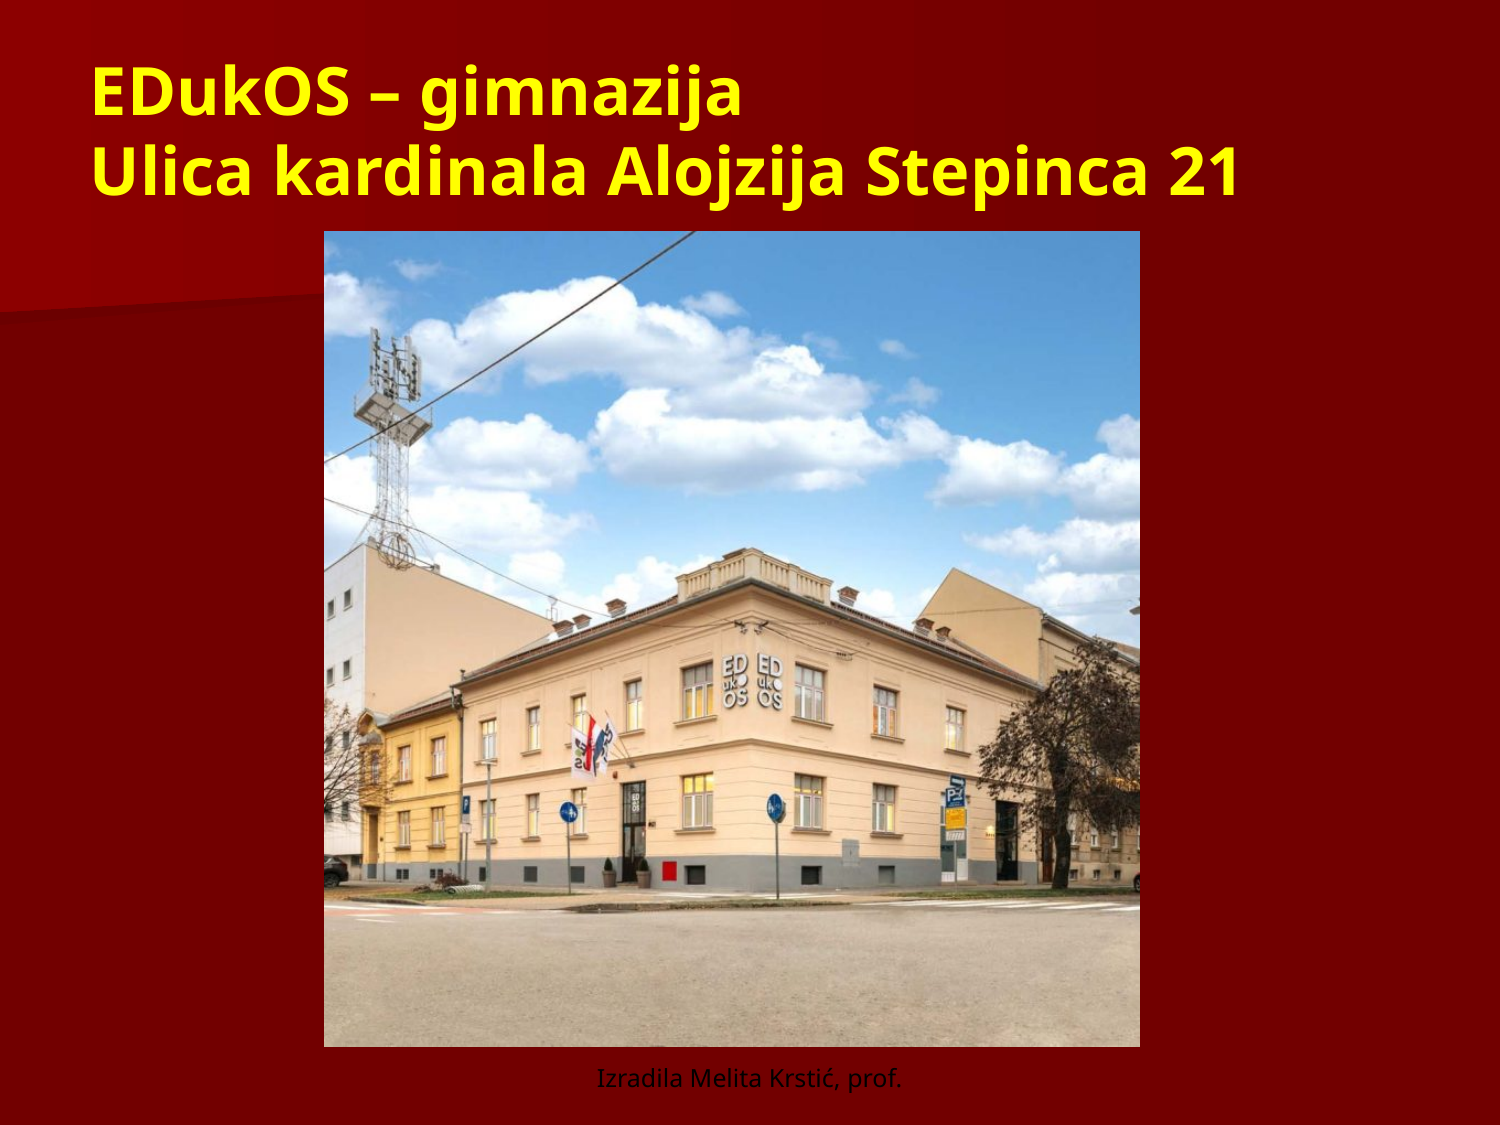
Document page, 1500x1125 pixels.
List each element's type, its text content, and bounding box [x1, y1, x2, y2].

footer Izradila Melita Krstić, prof. [512, 1047, 988, 1100]
title EDukOS – gimnazija Ulica kardinala Alojzija Stepinca 21 [75, 45, 1425, 213]
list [324, 231, 1140, 1047]
